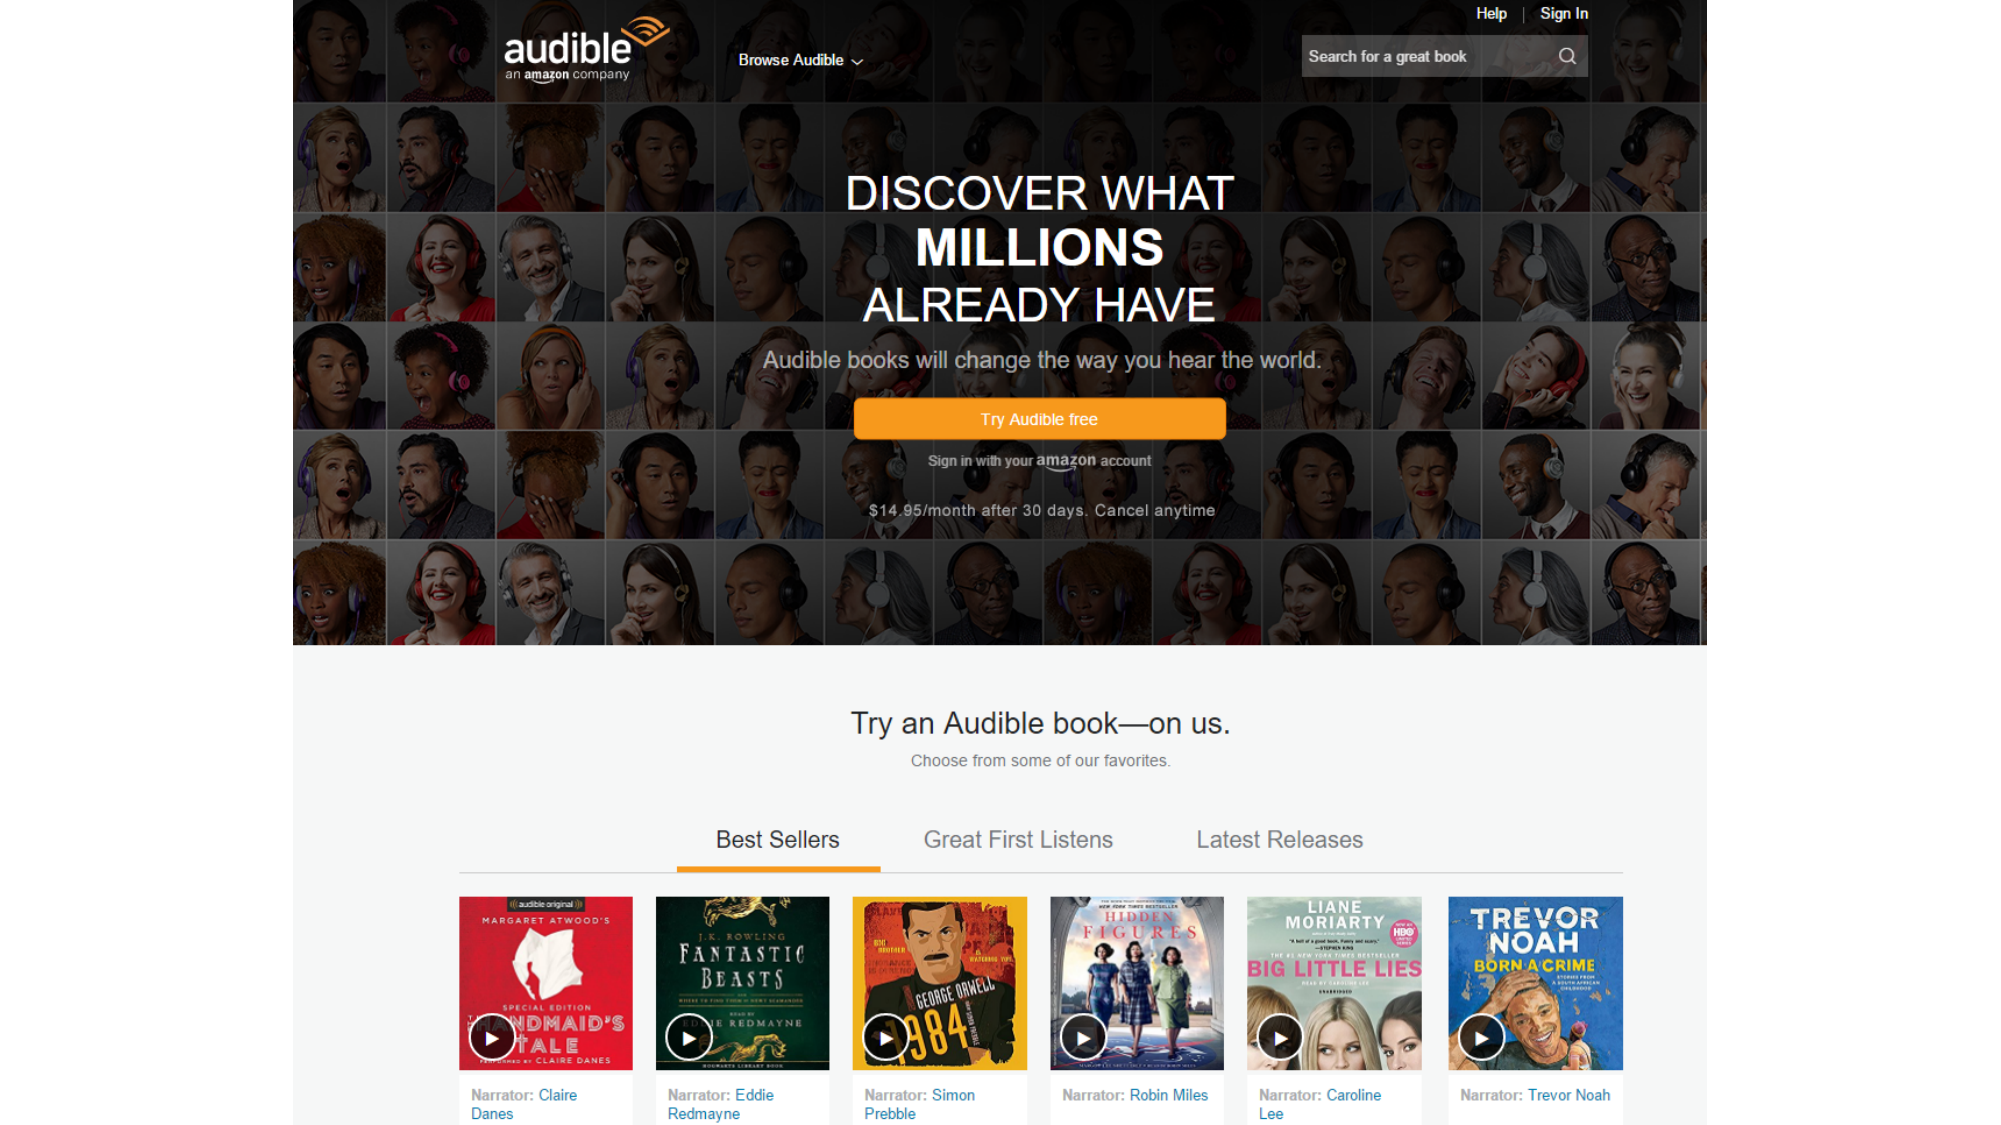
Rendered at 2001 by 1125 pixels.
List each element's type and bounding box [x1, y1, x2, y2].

picture [293, 0, 1707, 1125]
